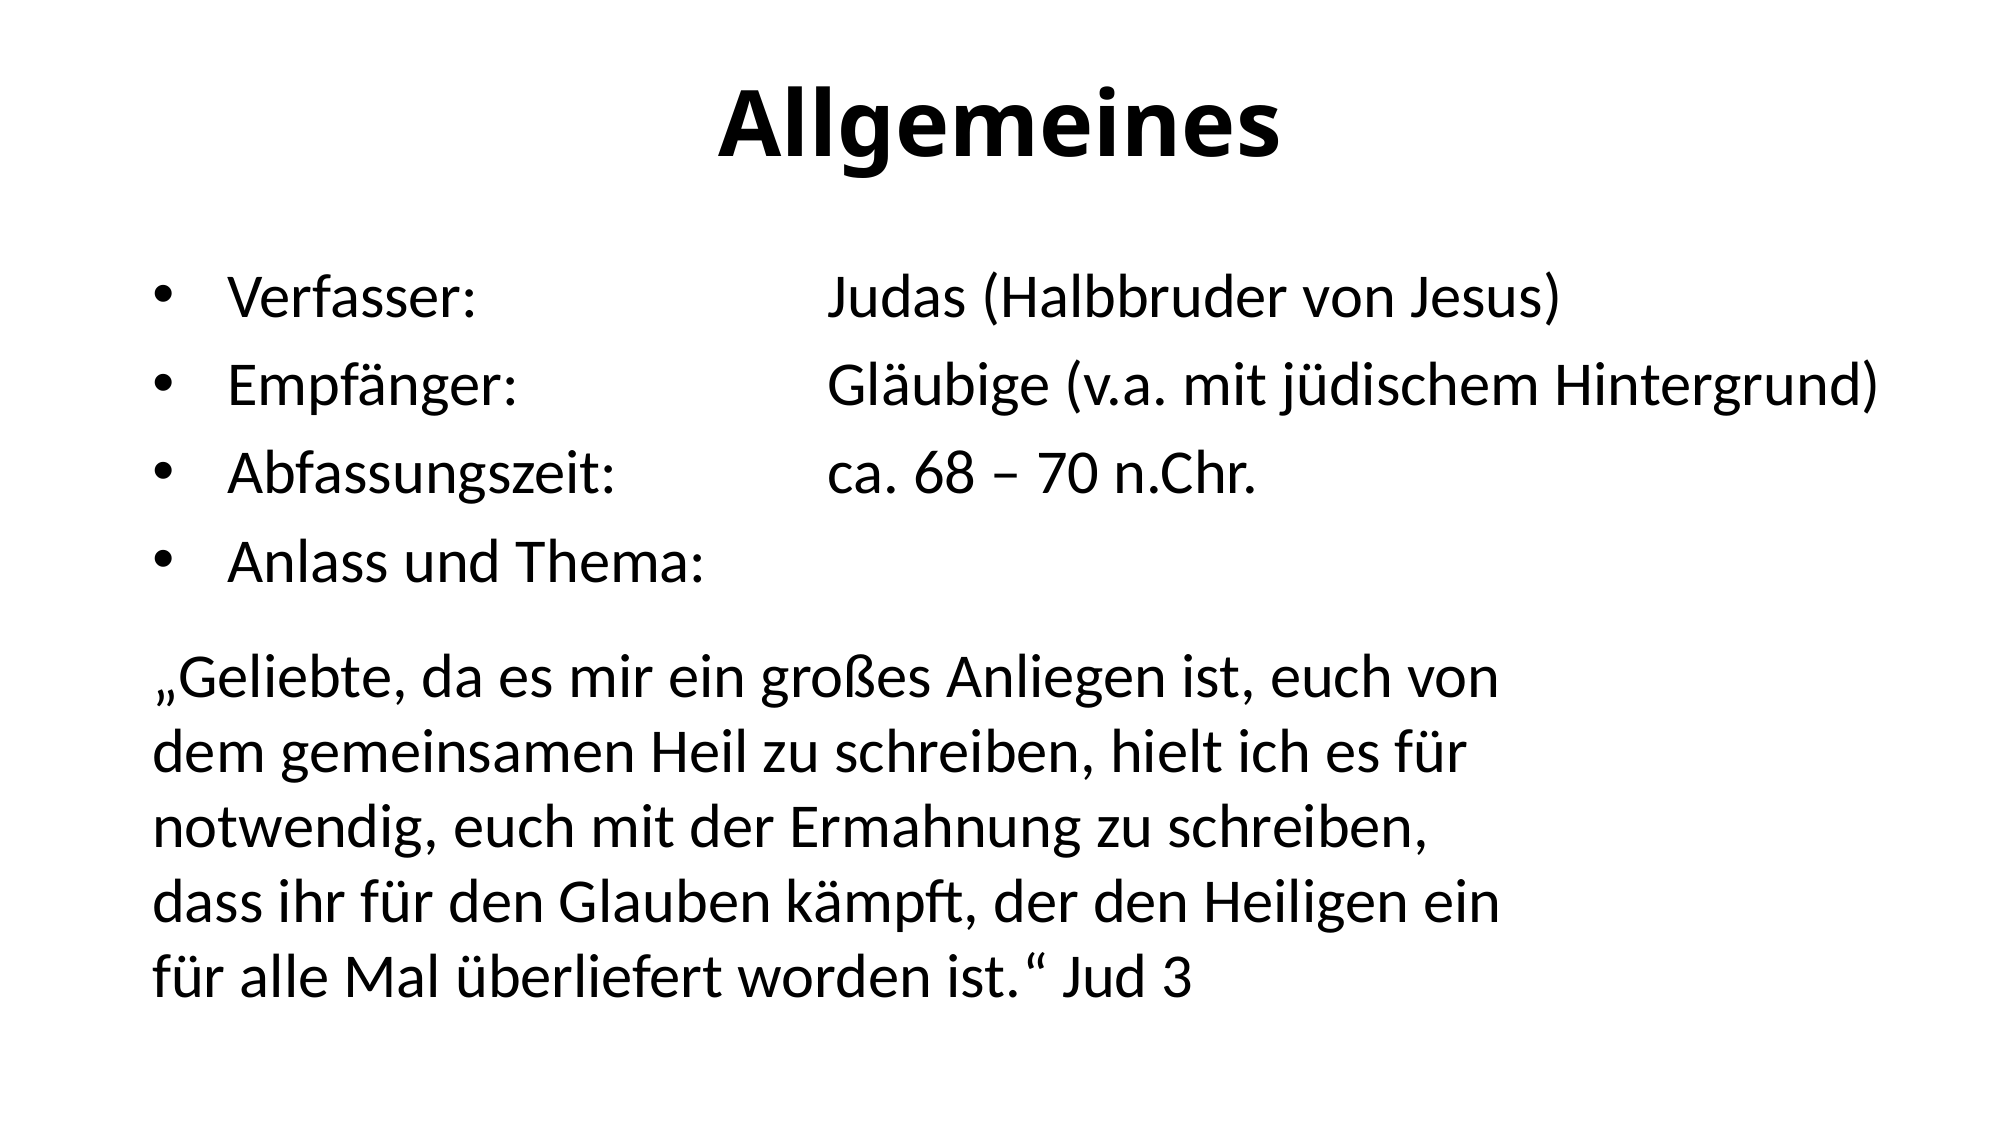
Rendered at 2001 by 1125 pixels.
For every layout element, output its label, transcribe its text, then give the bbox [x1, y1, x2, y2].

text_box Verfasser: Judas (Halbbruder von Jesus) Empfänger: Gläubige (v.a. mit jüdischem Hintergrund) Abfassungszeit: ca. 68 – 70 n.Chr. Anlass und Thema: [137, 255, 1981, 604]
title Allgemeines [137, 59, 1863, 194]
text_box „Geliebte, da es mir ein großes Anliegen ist, euch von dem gemeinsamen Heil zu schreiben, hielt ich es für notwendig, euch mit der Ermahnung zu schreiben, dass ihr für den Glauben kämpft, der den Heiligen ein für alle Mal überliefert worden ist.“ Jud 3 [137, 628, 1555, 1018]
